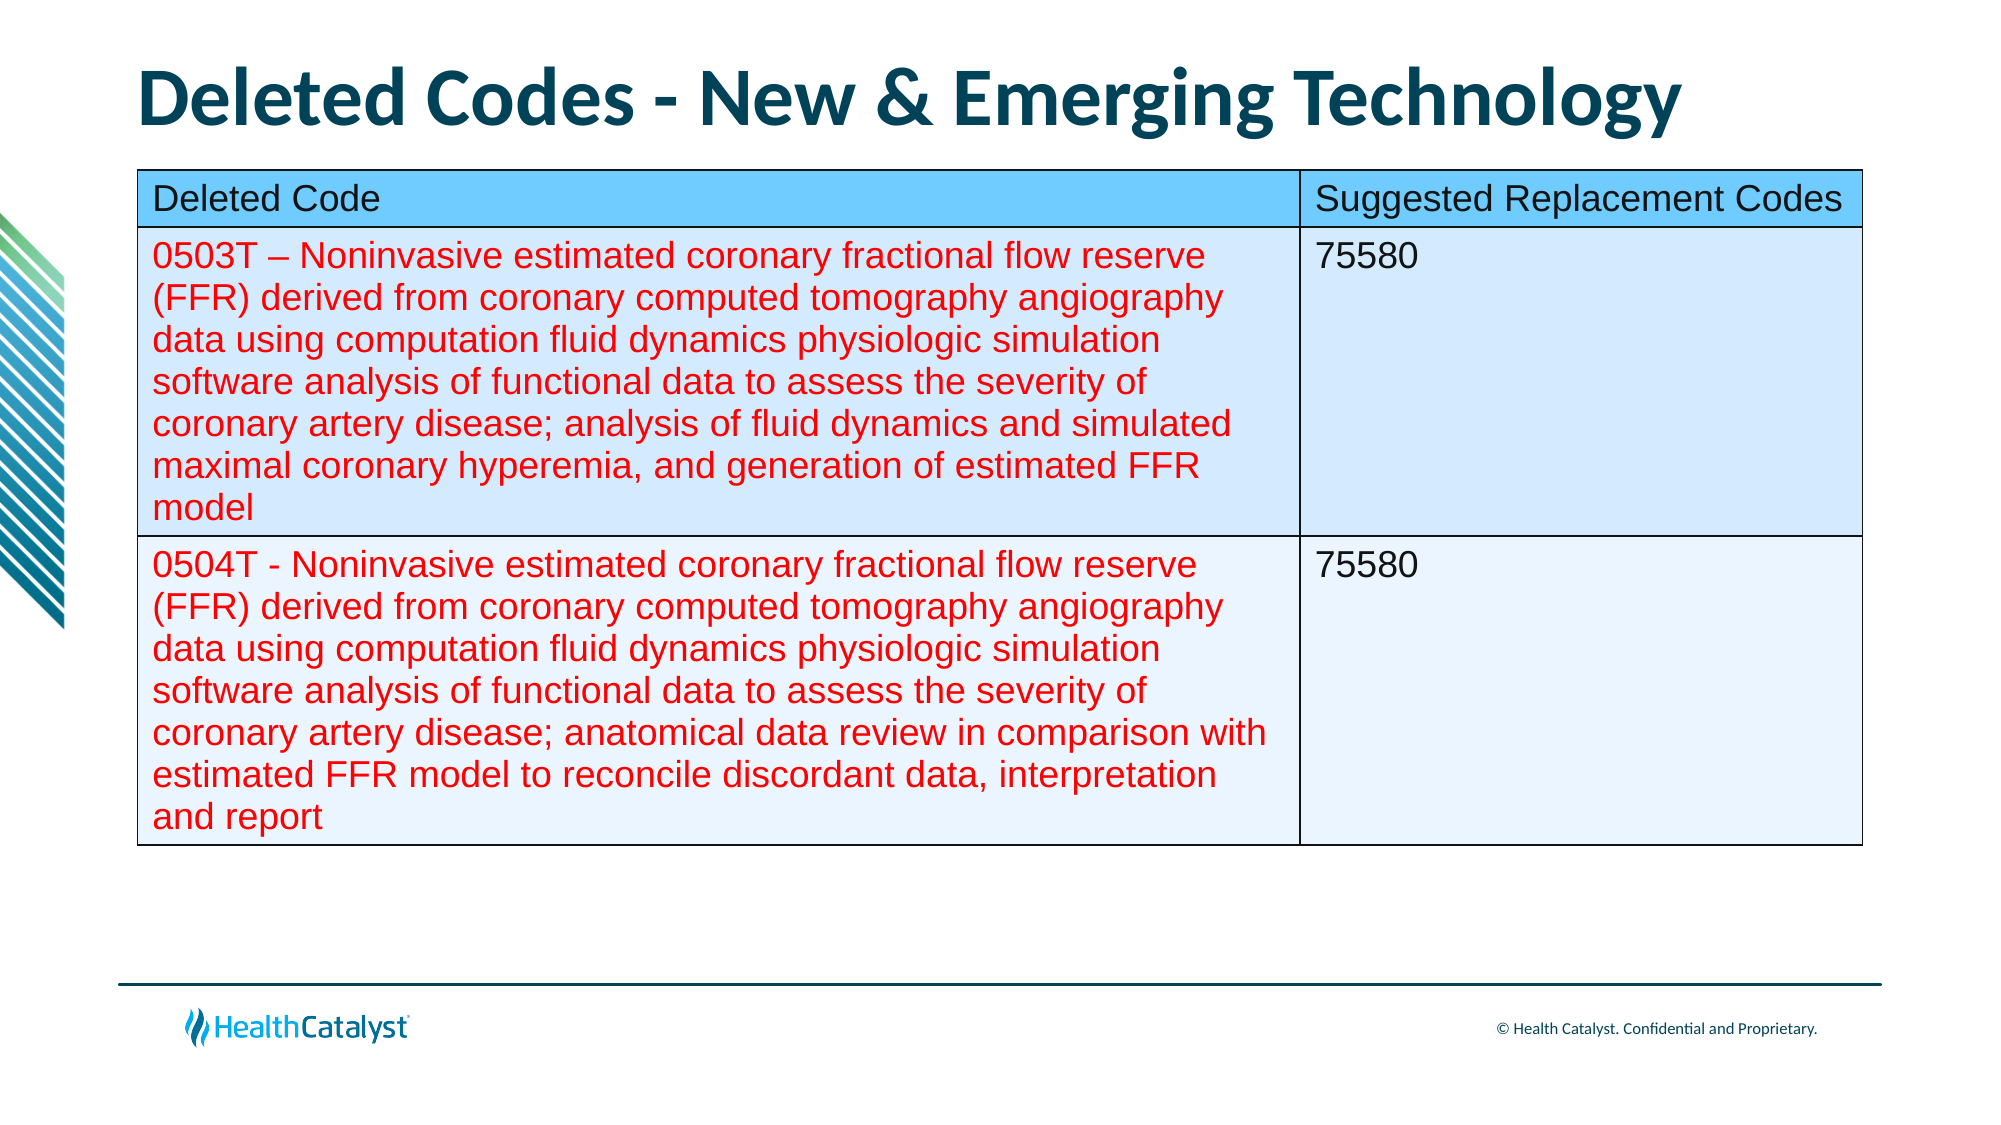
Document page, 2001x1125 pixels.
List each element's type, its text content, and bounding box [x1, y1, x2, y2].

table_cell 0503T – Noninvasive estimated coronary fractional flow reserve (FFR) derived from coronary computed tomography angiography data using computation fluid dynamics physiologic simulation software analysis of functional data to assess the severity of coronary artery disease; analysis of fluid dynamics and simulated maximal coronary hyperemia, and generation of estimated FFR model [138, 228, 1299, 535]
title Deleted Codes - New & Emerging Technology [137, 59, 1863, 138]
table_cell 75580 [1301, 537, 1862, 844]
table_cell 0504T - Noninvasive estimated coronary fractional flow reserve (FFR) derived from coronary computed tomography angiography data using computation fluid dynamics physiologic simulation software analysis of functional data to assess the severity of coronary artery disease; anatomical data review in comparison with estimated FFR model to reconcile discordant data, interpretation and report [138, 537, 1299, 844]
table_header Suggested Replacement Codes [1301, 171, 1862, 226]
table_header Deleted Code [138, 171, 1299, 226]
picture [0, 0, 2001, 1125]
table_cell 75580 [1301, 228, 1862, 535]
